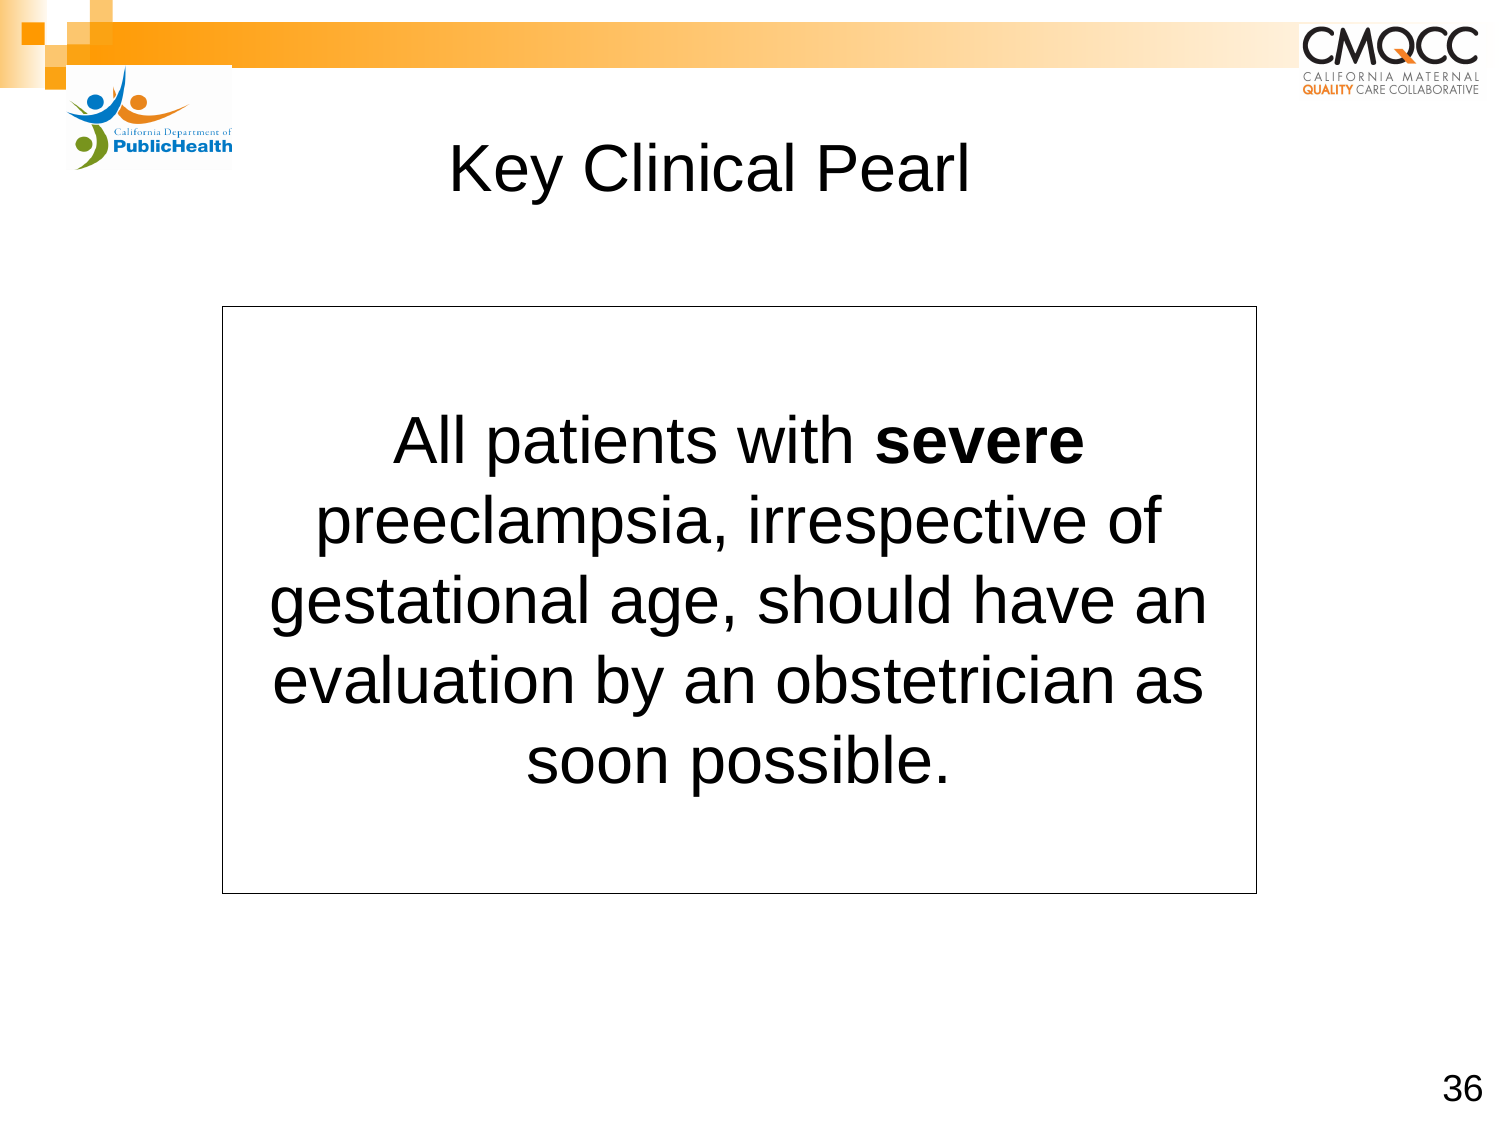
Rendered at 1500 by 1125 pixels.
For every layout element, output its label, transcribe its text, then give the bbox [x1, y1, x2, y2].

list All patients with severe preeclampsia, irrespective of gestational age, should have an evaluation by an obstetrician as soon possible. [222, 306, 1257, 894]
text_box 36 [1427, 1056, 1499, 1116]
picture [66, 64, 232, 171]
text_box Key Clinical Pearl [348, 117, 1072, 213]
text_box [689, 22, 693, 67]
text_box 38 [773, 22, 777, 67]
